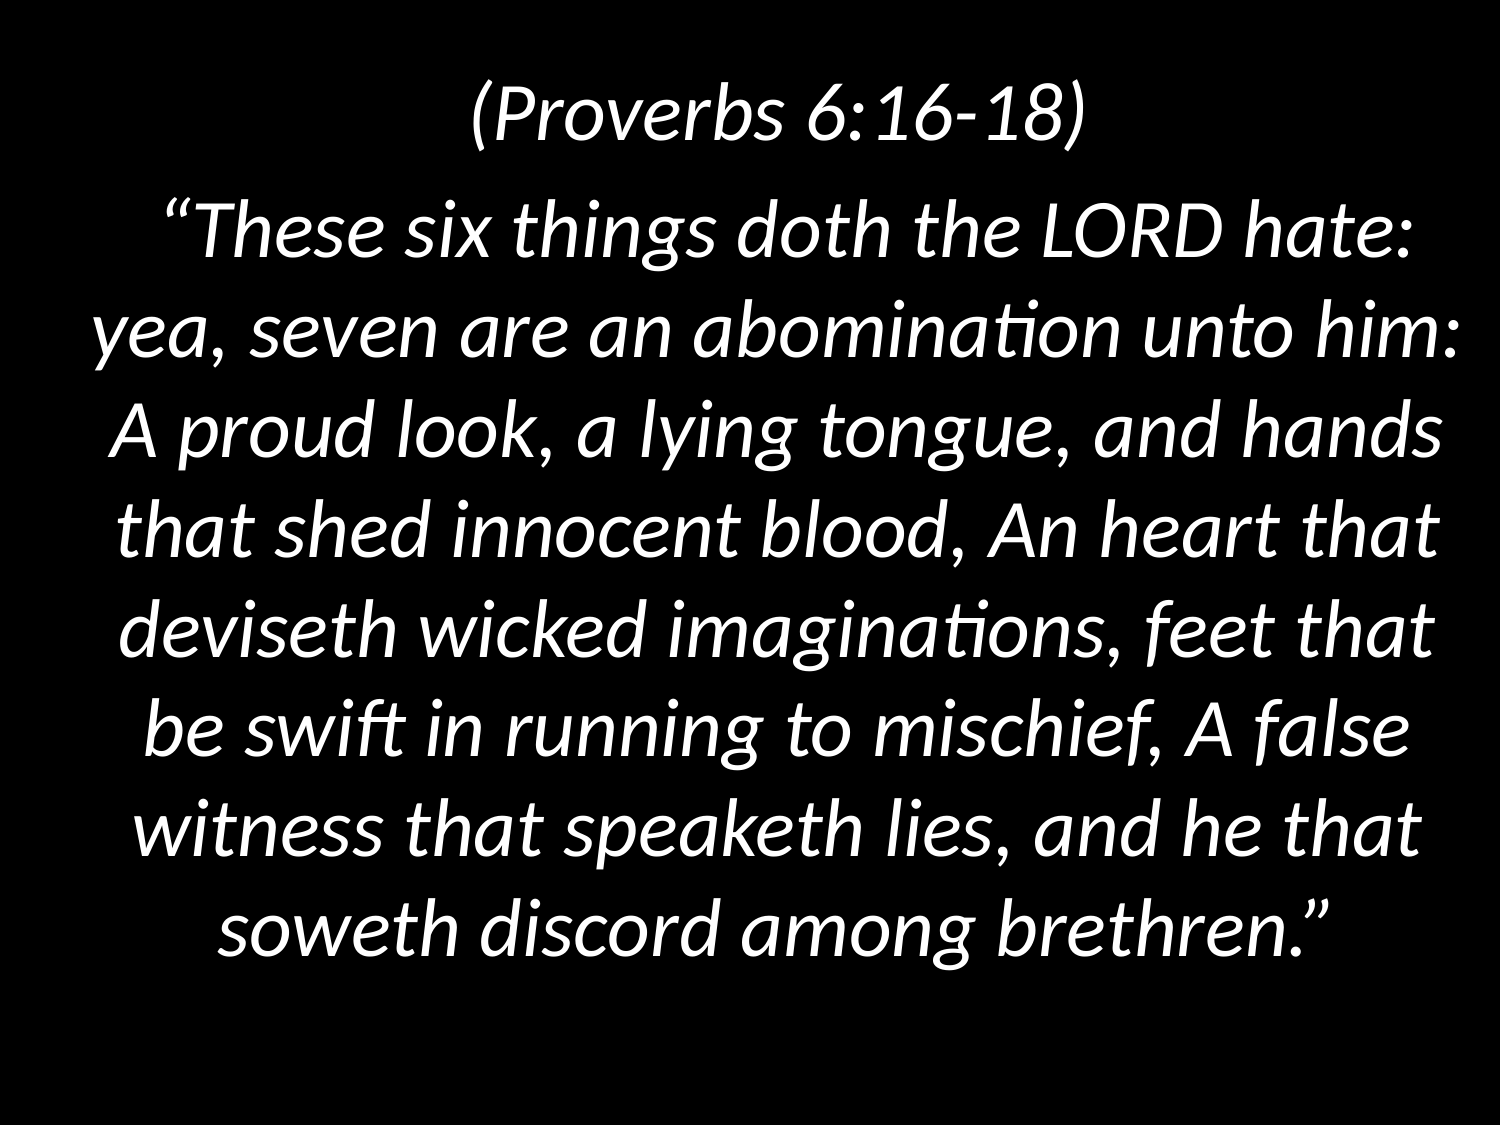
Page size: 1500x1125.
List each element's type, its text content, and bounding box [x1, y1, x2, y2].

list (Proverbs 6:16-18) “These six things doth the LORD hate: yea, seven are an abomination unto him: A proud look, a lying tongue, and hands that shed innocent blood, An heart that deviseth wicked imaginations, feet that be swift in running to mischief, A false witness that speaketh lies, and he that soweth discord among brethren.” [0, 50, 1500, 1125]
